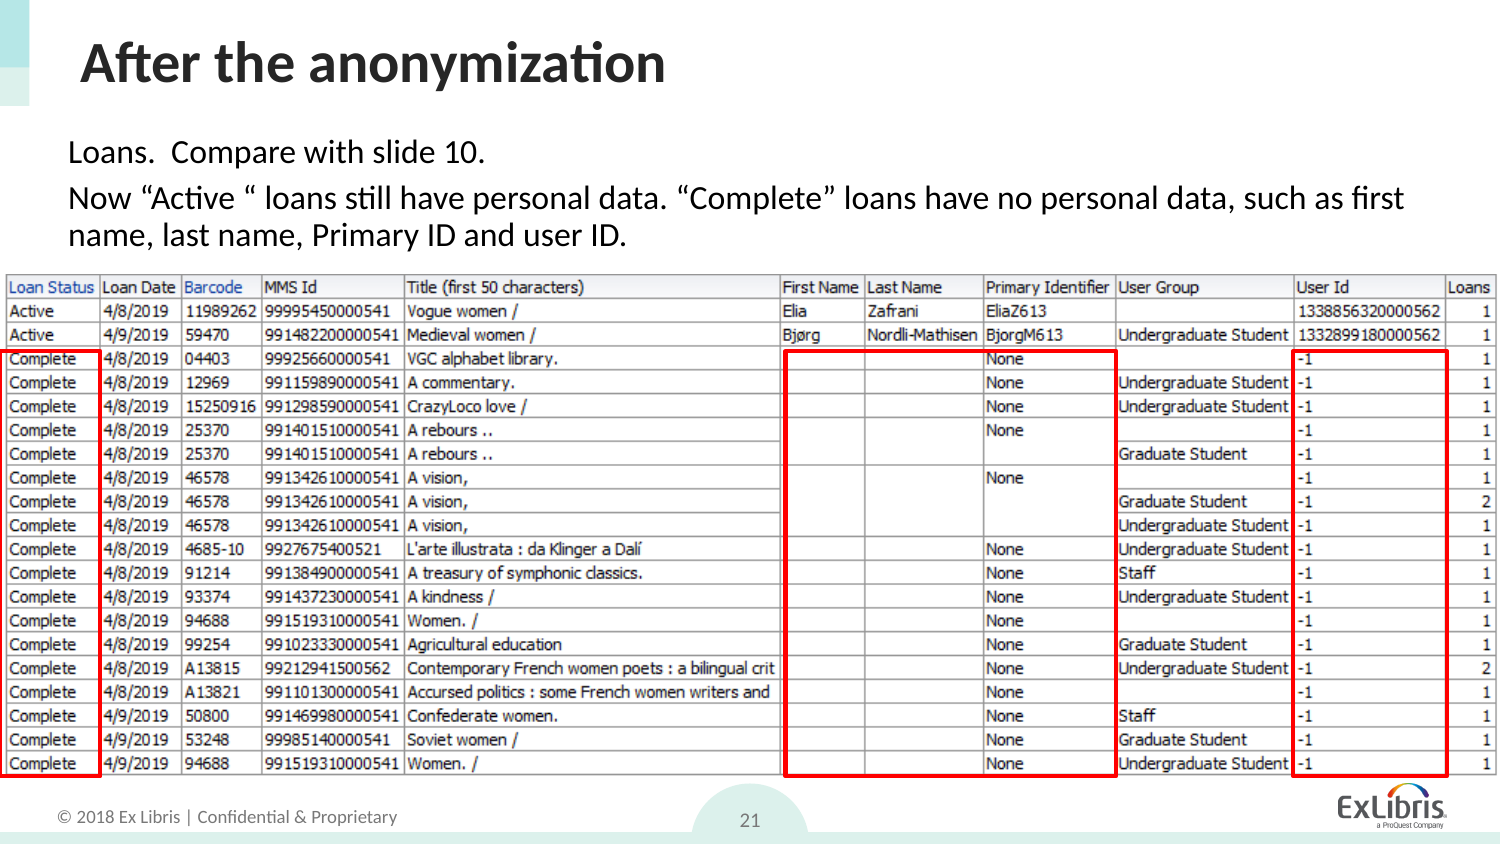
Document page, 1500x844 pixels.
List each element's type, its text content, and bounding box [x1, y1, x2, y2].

slide_number 21 [705, 789, 795, 844]
picture [0, 273, 1500, 777]
picture [1338, 783, 1447, 829]
list Loans. Compare with slide 10. Now “Active “ loans still have personal data. “Complete” loans have no personal data, such as first name, last name, Primary ID and user ID. [53, 126, 1436, 262]
title After the anonymization [64, 11, 1447, 107]
